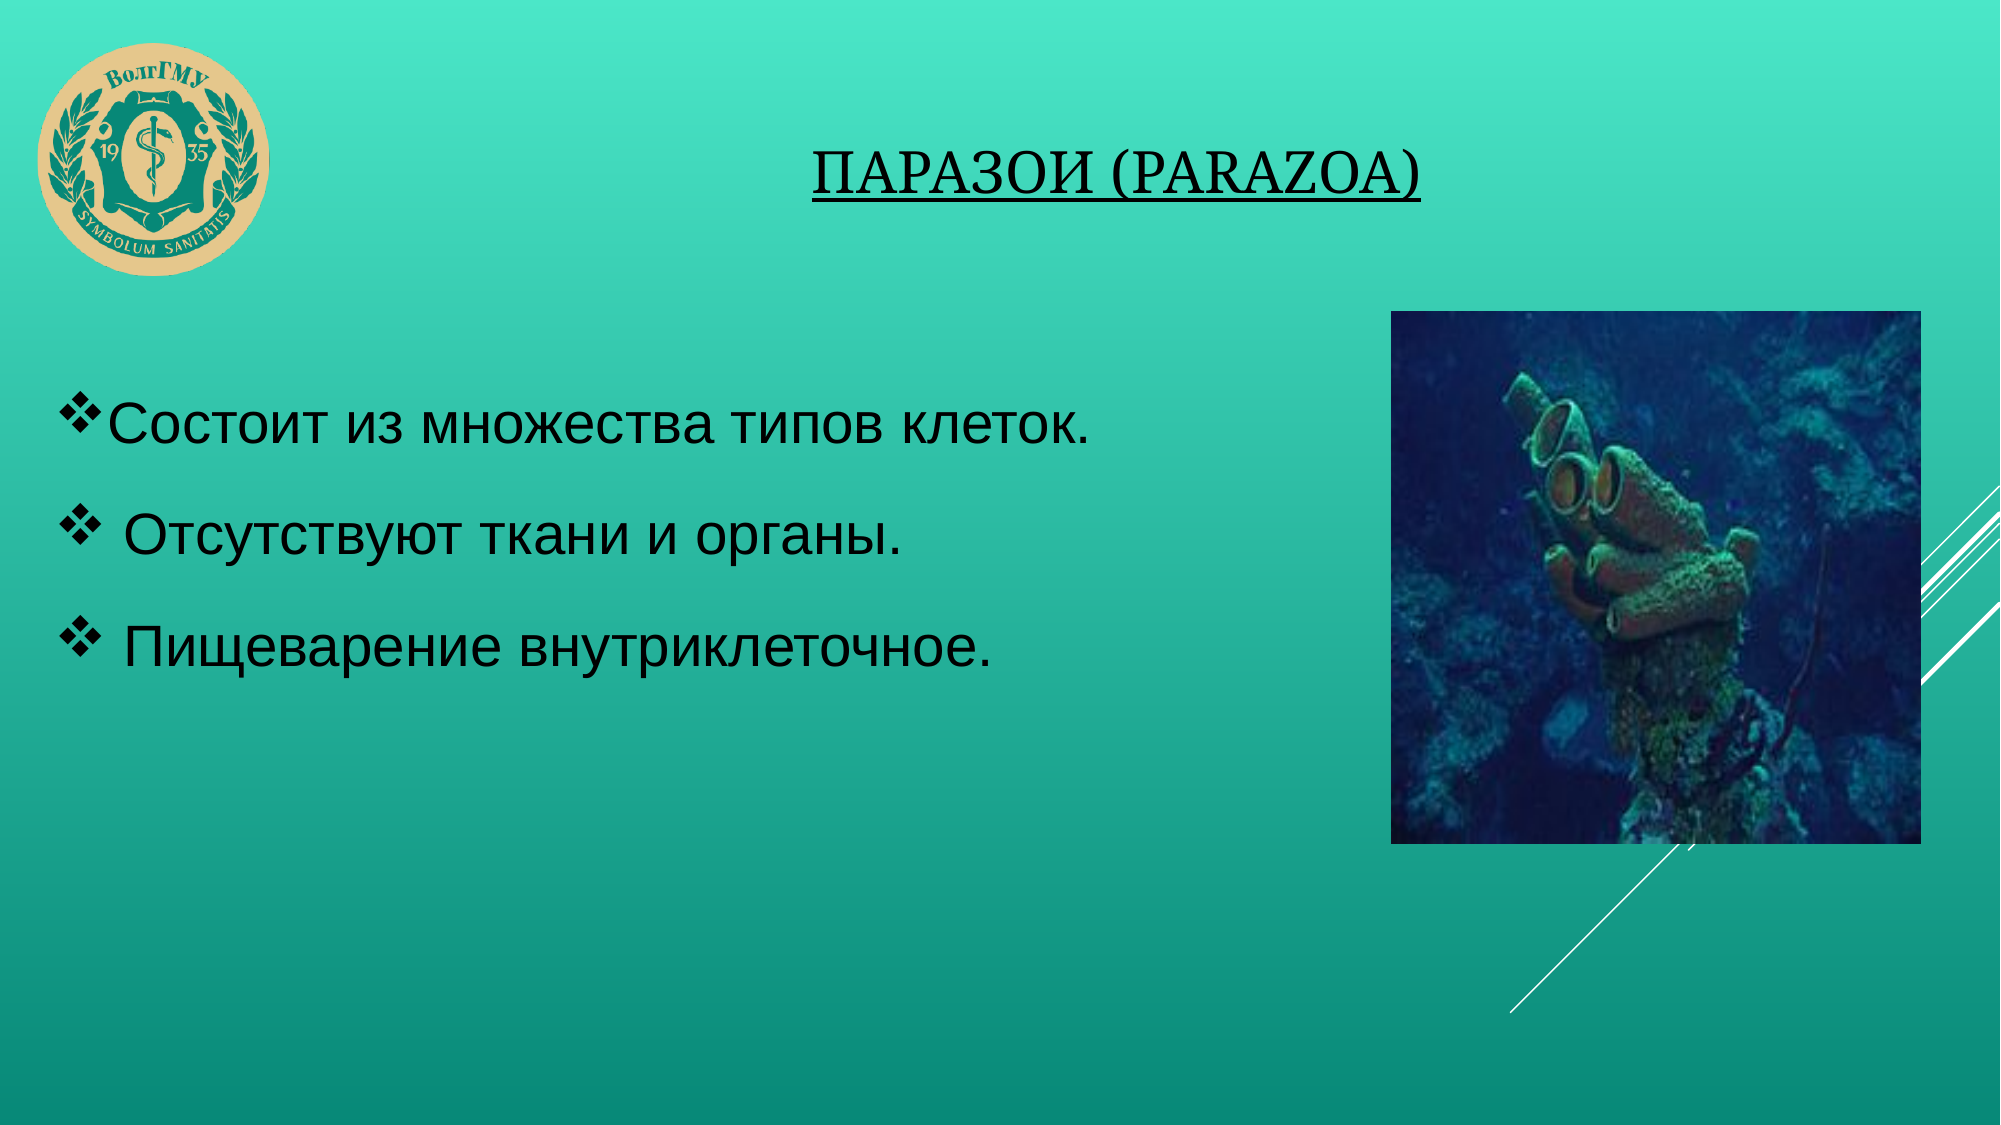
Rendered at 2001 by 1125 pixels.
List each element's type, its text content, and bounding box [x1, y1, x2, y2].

text_box Состоит из множества типов клеток. Отсутствуют ткани и органы. Пищеварение внутриклеточное. [0, 335, 1206, 686]
picture [37, 43, 276, 276]
picture [1391, 311, 1921, 844]
title Паразои (Parazoa) [297, 46, 1936, 294]
